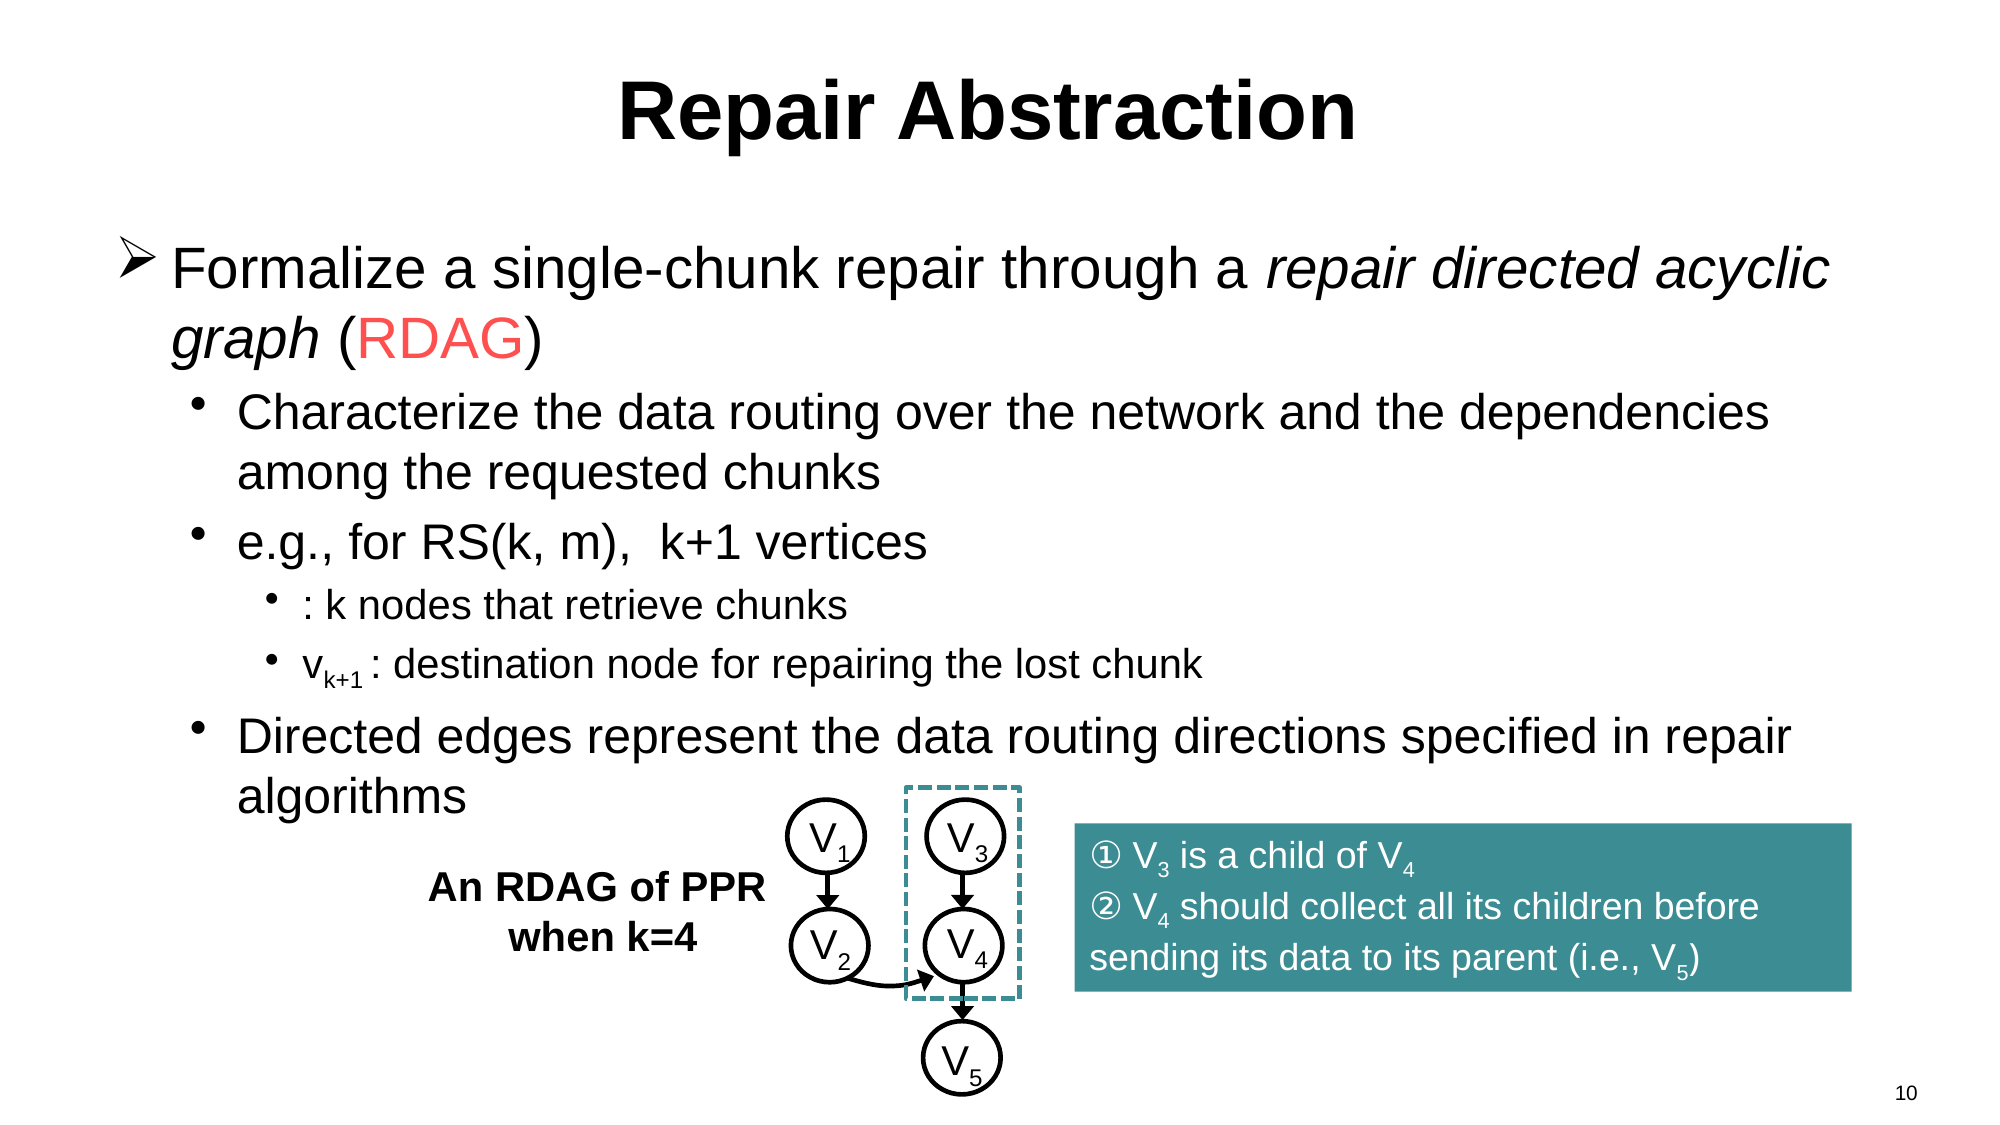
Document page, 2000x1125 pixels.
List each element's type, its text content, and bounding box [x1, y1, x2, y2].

text_box [906, 787, 1020, 999]
text_box ① V3 is a child of V4 ② V4 should collect all its children before sending its data to its parent (i.e., V5) [1074, 823, 1852, 992]
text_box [786, 799, 1005, 1095]
text_box An RDAG of PPR when k=4 [412, 852, 781, 968]
slide_number 10 [1466, 1072, 1933, 1125]
title Repair Abstraction [99, 12, 1900, 200]
